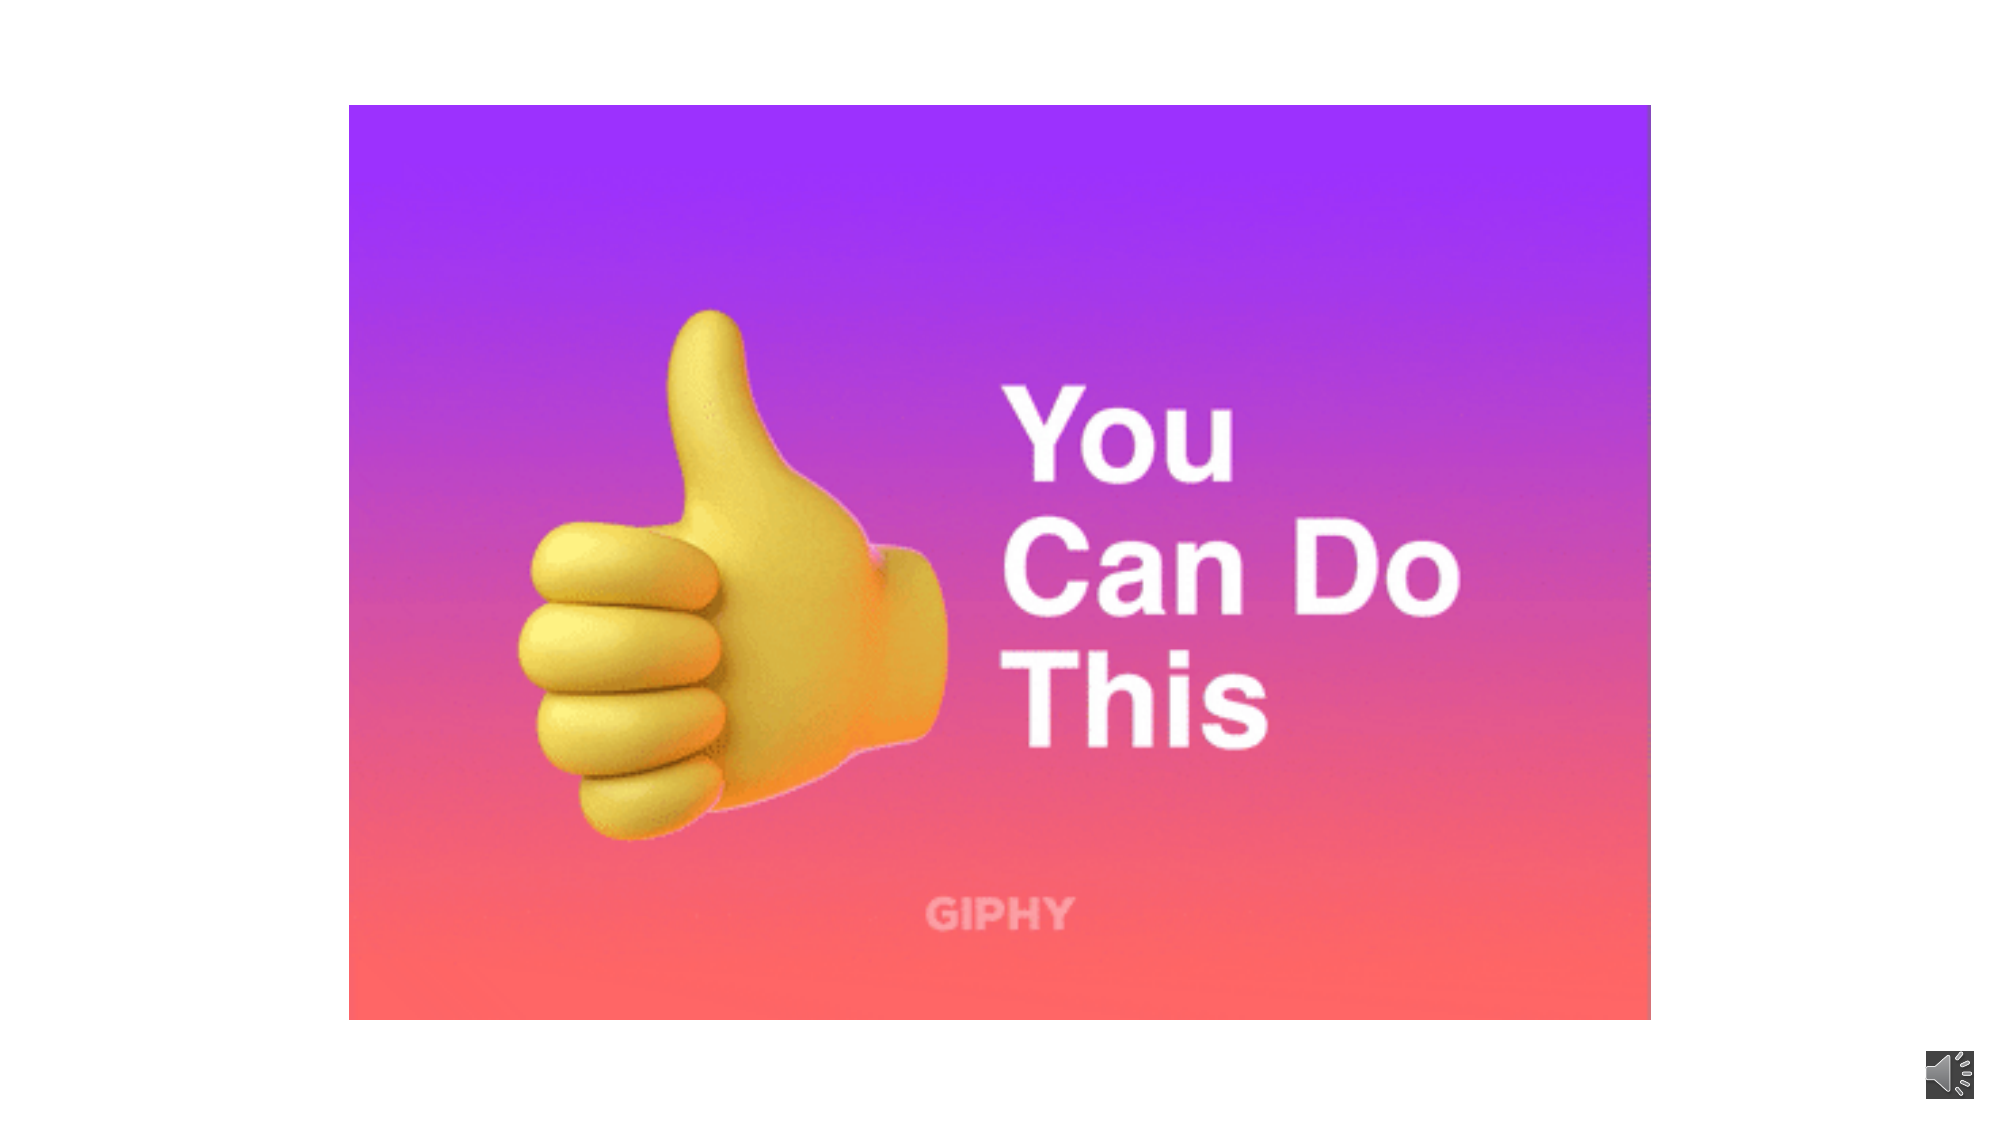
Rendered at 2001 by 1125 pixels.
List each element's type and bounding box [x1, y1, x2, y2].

picture [348, 105, 1651, 1020]
picture [1924, 1049, 1976, 1101]
